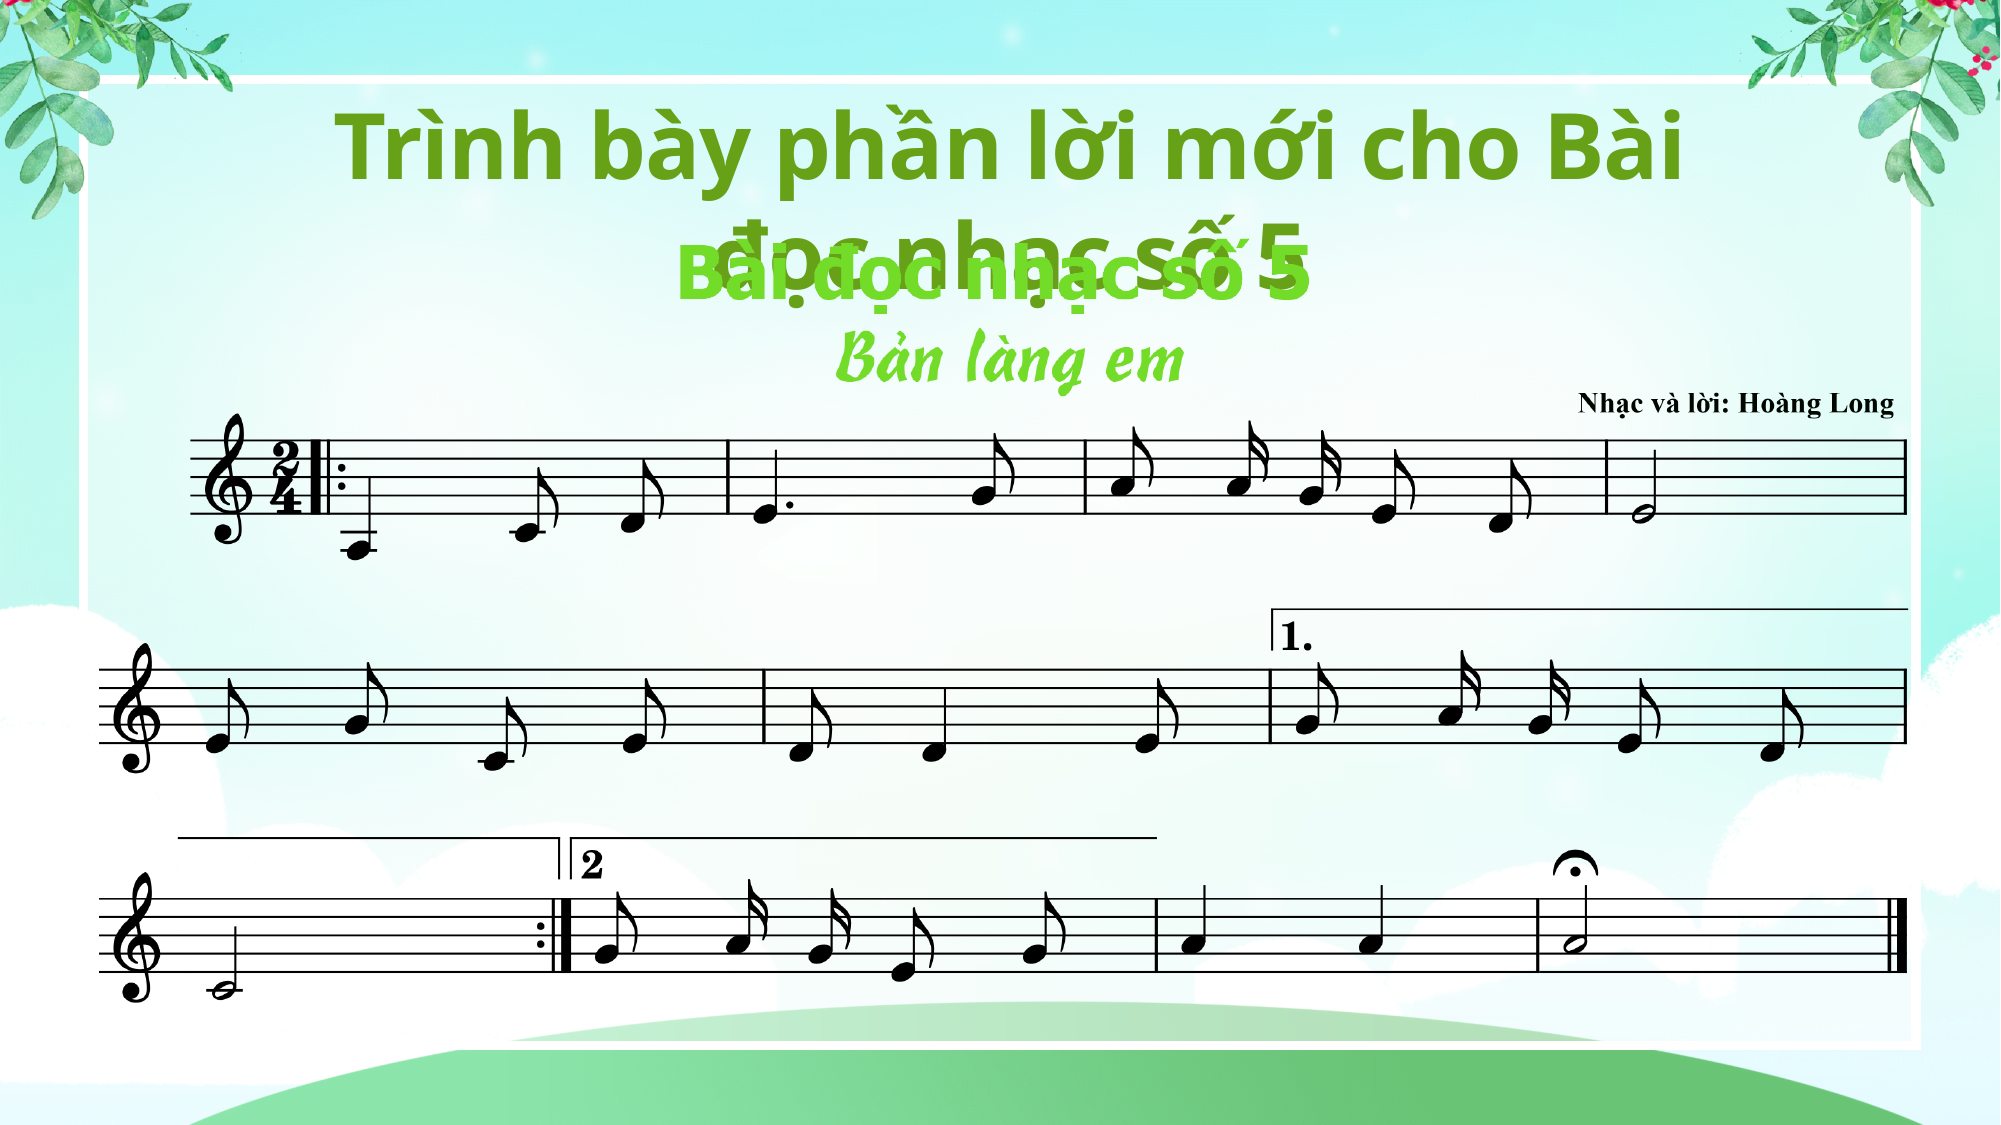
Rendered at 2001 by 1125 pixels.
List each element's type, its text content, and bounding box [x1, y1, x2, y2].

picture [0, 0, 2000, 1125]
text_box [99, 219, 1921, 1013]
text_box Trình bày phần lời mới cho Bài đọc nhạc số 5 [280, 80, 1740, 219]
